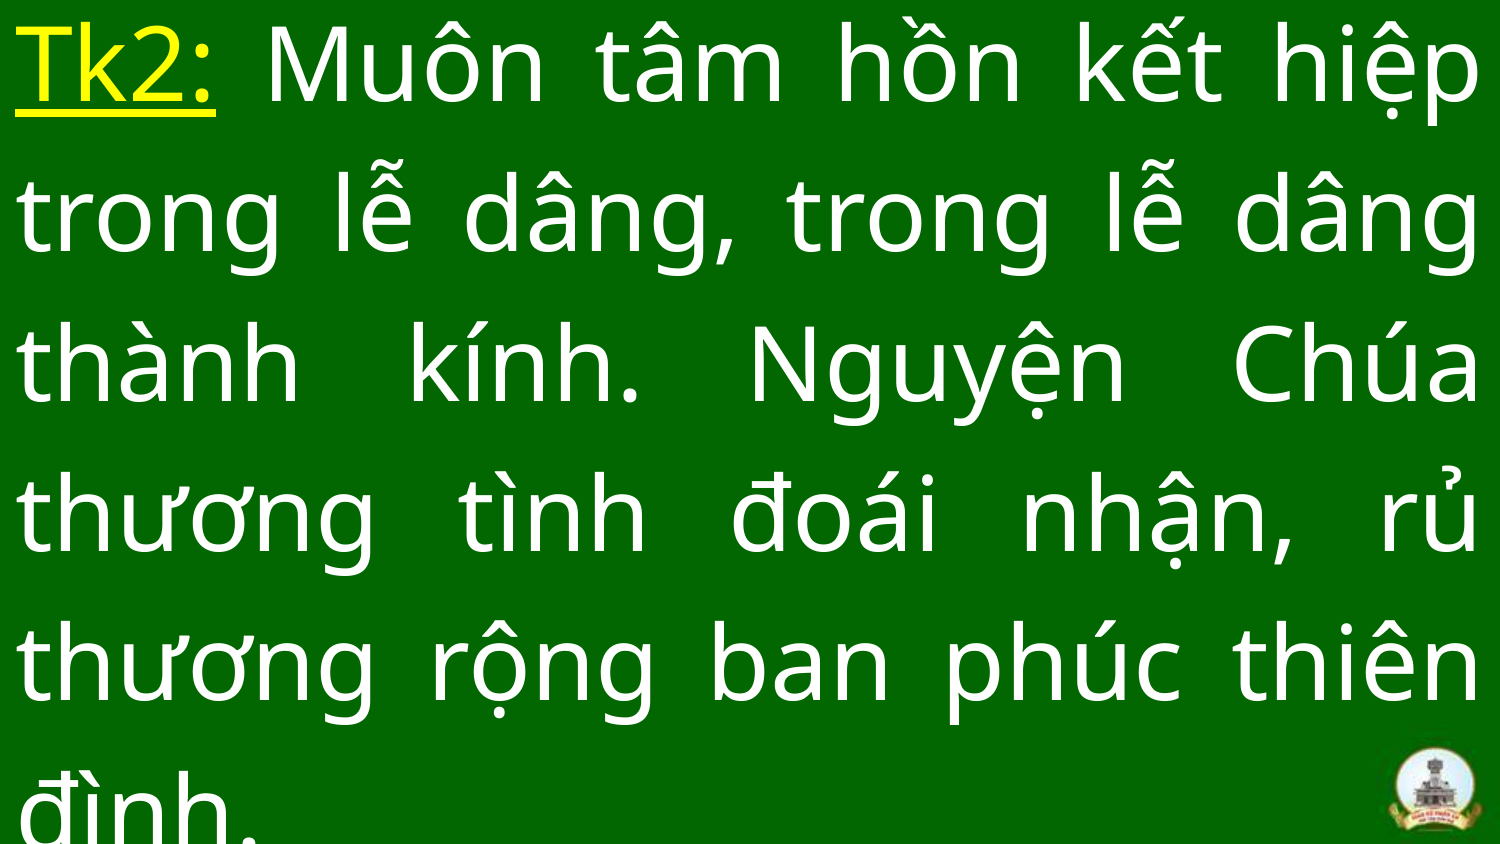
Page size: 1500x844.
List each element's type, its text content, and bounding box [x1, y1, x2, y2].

title Tk2: Muôn tâm hồn kết hiệp trong lễ dâng, trong lễ dâng thành kính. Nguyện Chúa thương tình đoái nhận, rủ thương rộng ban phúc thiên đình. [0, 0, 1500, 844]
